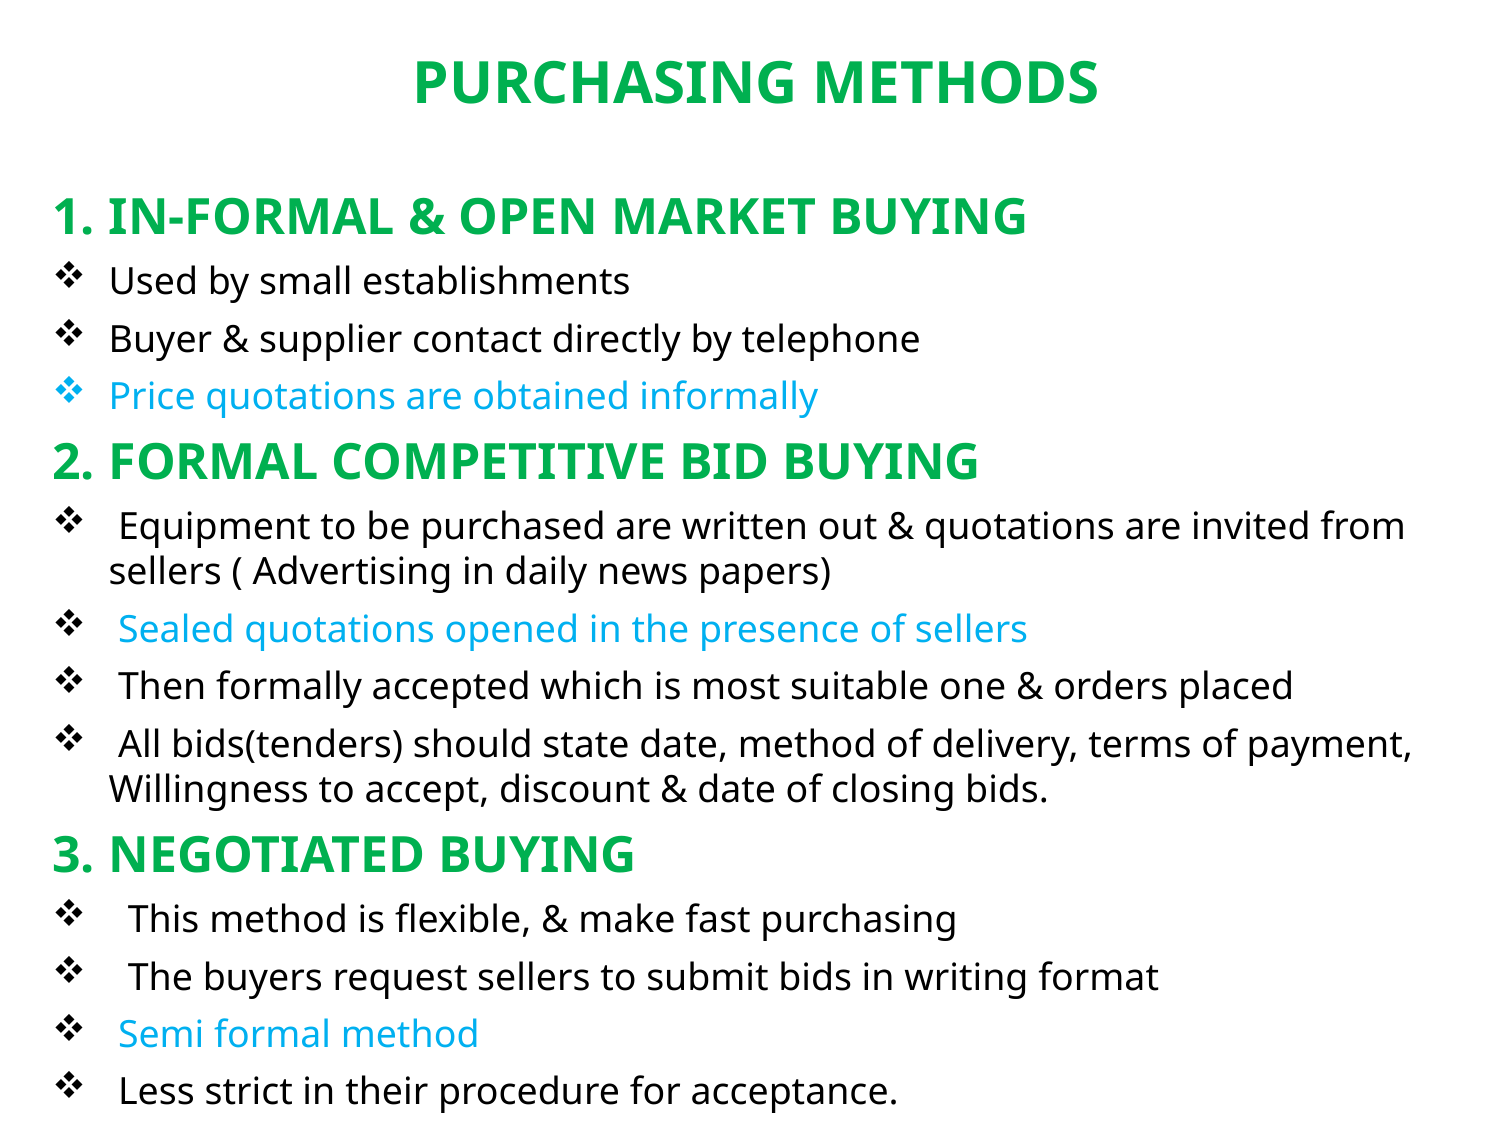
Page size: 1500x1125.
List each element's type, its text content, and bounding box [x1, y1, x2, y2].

text_box PURCHASING METHODS IN-FORMAL & OPEN MARKET BUYING Used by small establishments Buyer & supplier contact directly by telephone Price quotations are obtained informally FORMAL COMPETITIVE BID BUYING Equipment to be purchased are written out & quotations are invited from sellers ( Advertising in daily news papers) Sealed quotations opened in the presence of sellers Then formally accepted which is most suitable one & orders placed All bids(tenders) should state date, method of delivery, terms of payment, Willingness to accept, discount & date of closing bids. NEGOTIATED BUYING This method is flexible, & make fast purchasing The buyers request sellers to submit bids in writing format Semi formal method Less strict in their procedure for acceptance. [37, 37, 1475, 1125]
